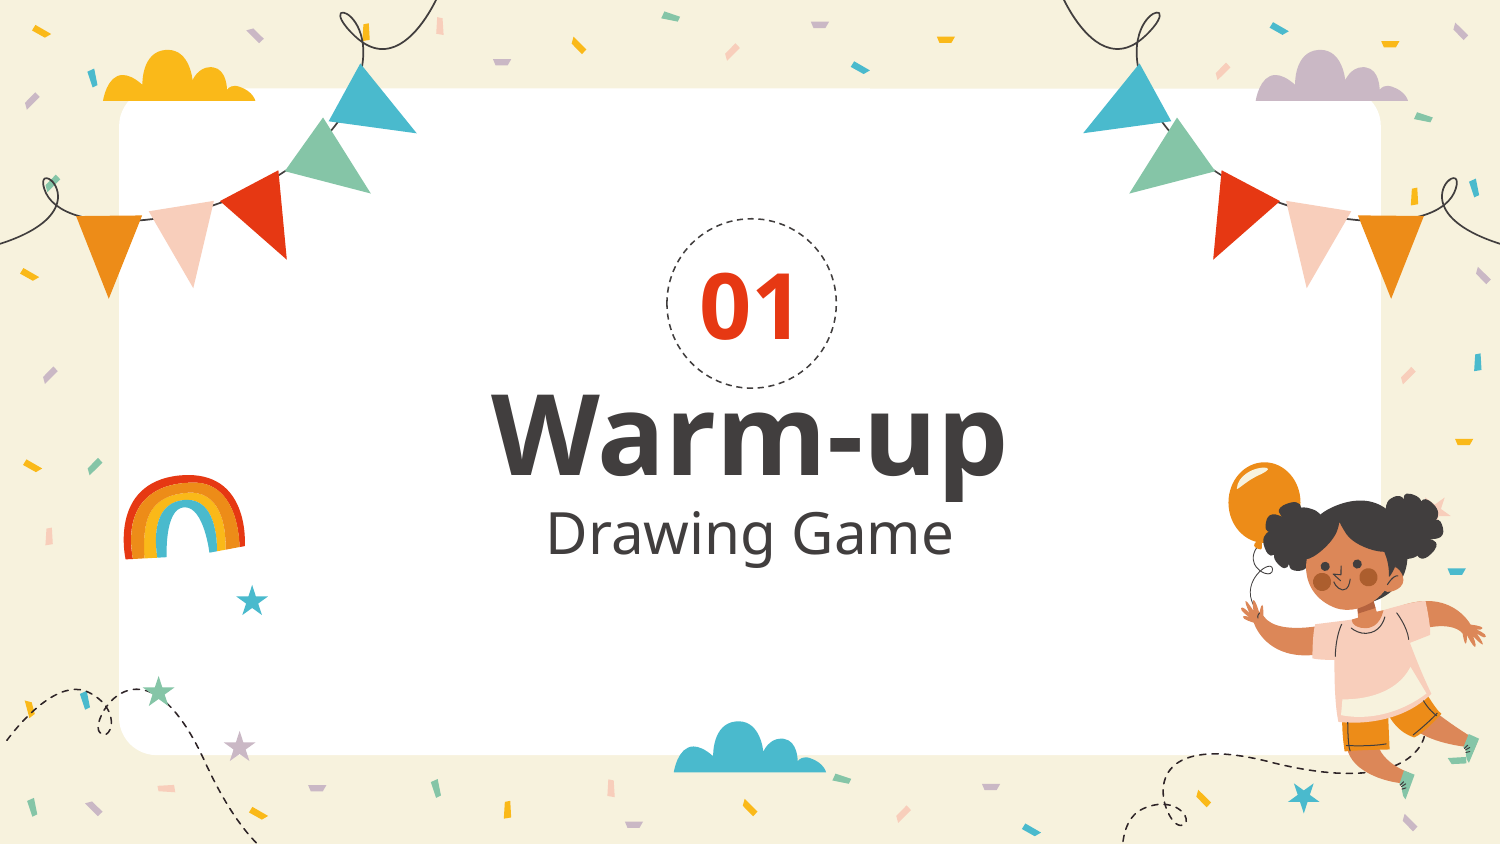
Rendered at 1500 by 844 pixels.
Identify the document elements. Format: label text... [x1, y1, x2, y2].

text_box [0, 0, 1500, 383]
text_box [1228, 462, 1301, 613]
subtitle Drawing Game [322, 497, 1178, 565]
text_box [107, 474, 251, 560]
title Warm-up [372, 390, 1128, 497]
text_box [142, 584, 269, 762]
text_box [1236, 487, 1497, 790]
